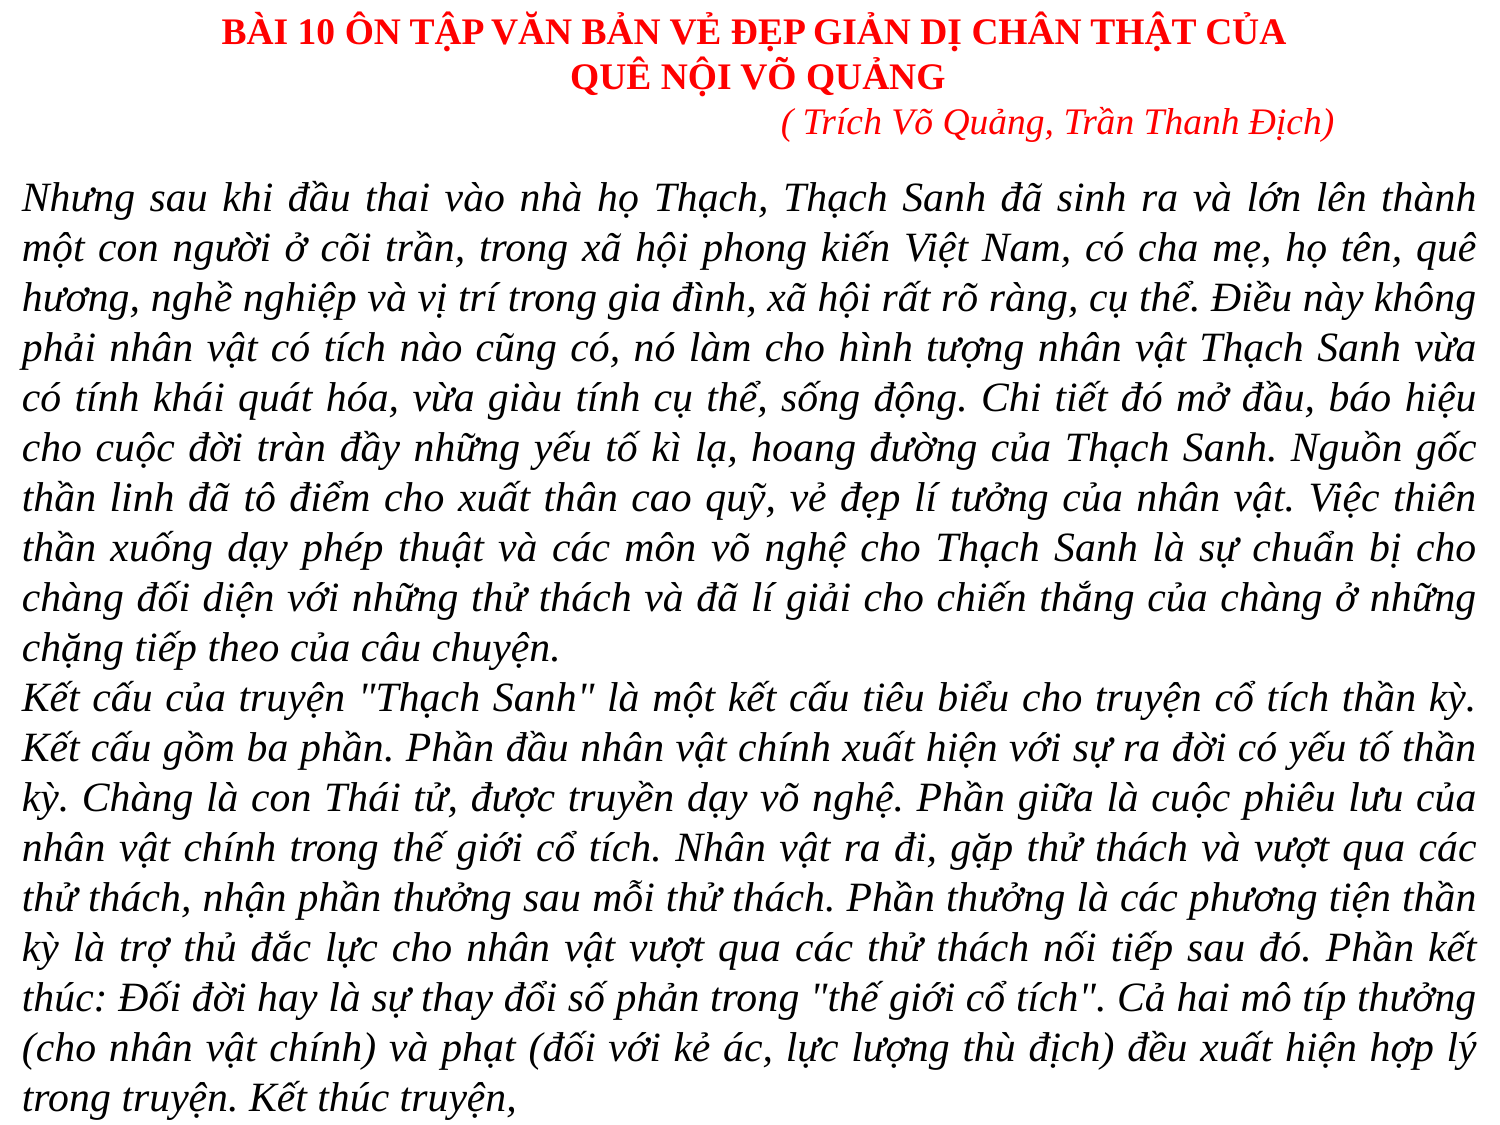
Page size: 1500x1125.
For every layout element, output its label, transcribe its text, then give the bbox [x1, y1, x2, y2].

text_box Nhưng sau khi đầu thai vào nhà họ Thạch, Thạch Sanh đã sinh ra và lớn lên thành một con người ở cõi trần, trong xã hội phong kiến Việt Nam, có cha mẹ, họ tên, quê hương, nghề nghiệp và vị trí trong gia đình, xã hội rất rõ ràng, cụ thể. Điều này không phải nhân vật có tích nào cũng có, nó làm cho hình tượng nhân vật Thạch Sanh vừa có tính khái quát hóa, vừa giàu tính cụ thể, sống động. Chi tiết đó mở đầu, báo hiệu cho cuộc đời tràn đầy những yếu tố kì lạ, hoang đường của Thạch Sanh. Nguồn gốc thần linh đã tô điểm cho xuất thân cao quỹ, vẻ đẹp lí tưởng của nhân vật. Việc thiên thần xuống dạy phép thuật và các môn võ nghệ cho Thạch Sanh là sự chuẩn bị cho chàng đối diện với những thử thách và đã lí giải cho chiến thắng của chàng ở những chặng tiếp theo của câu chuyện. Kết cấu của truyện "Thạch Sanh" là một kết cấu tiêu biểu cho truyện cổ tích thần kỳ. Kết cấu gồm ba phần. Phần đầu nhân vật chính xuất hiện với sự ra đời có yếu tố thần kỳ. Chàng là con Thái tử, được truyền dạy võ nghệ. Phần giữa là cuộc phiêu lưu của nhân vật chính trong thế giới cổ tích. Nhân vật ra đi, gặp thử thách và vượt qua các thử thách, nhận phần thưởng sau mỗi thử thách. Phần thưởng là các phương tiện thần kỳ là trợ thủ đắc lực cho nhân vật vượt qua các thử thách nối tiếp sau đó. Phần kết thúc: Đối đời hay là sự thay đổi số phản trong "thế giới cổ tích". Cả hai mô típ thưởng (cho nhân vật chính) và phạt (đối với kẻ ác, lực lượng thù địch) đều xuất hiện hợp lý trong truyện. Kết thúc truyện, [7, 162, 1493, 1125]
text_box BÀI 10 ÔN TẬP VĂN BẢN VẺ ĐẸP GIẢN DỊ CHÂN THẬT CỦA QUÊ NỘI VÕ QUẢNG ( Trích Võ Quảng, Trần Thanh Địch) [14, 0, 1500, 195]
